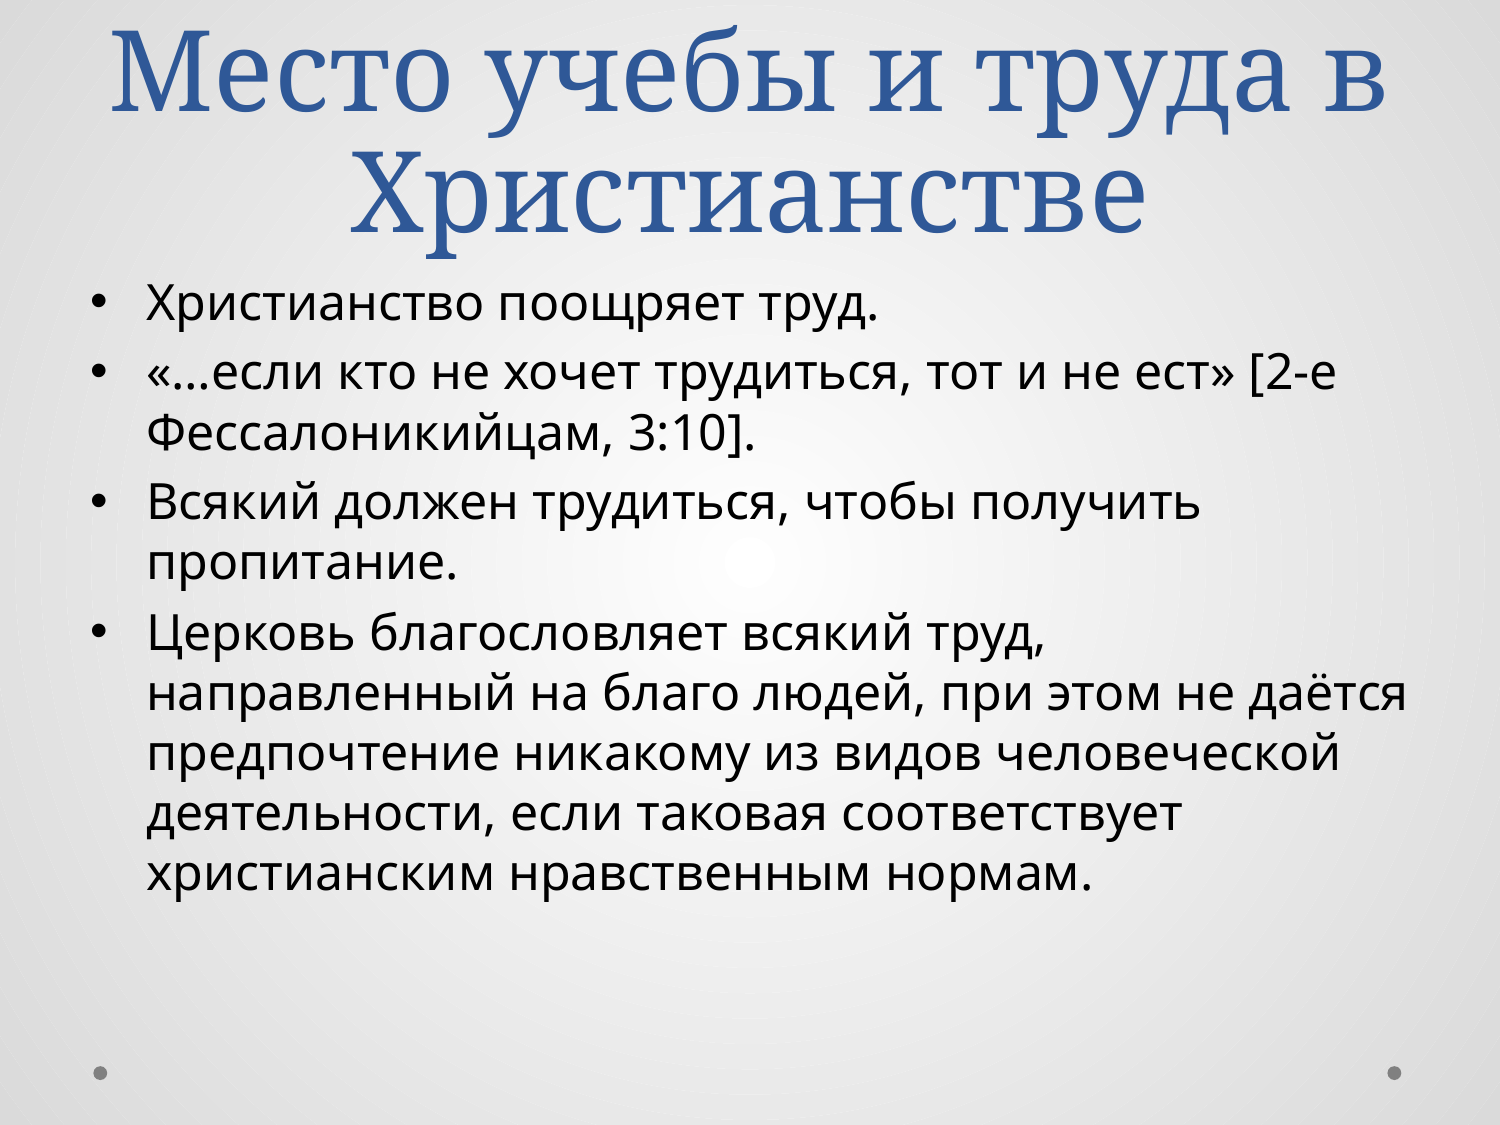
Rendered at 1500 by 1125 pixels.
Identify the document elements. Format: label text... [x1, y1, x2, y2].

list Христианство поощряет труд. «…если кто не хочет трудиться, тот и не ест» [2-е Фессалоникийцам, 3:10]. Всякий должен трудиться, чтобы получить пропитание. Церковь благословляет всякий труд, направленный на благо людей, при этом не даётся предпочтение никакому из видов человеческой деятельности, если таковая соответствует христианским нравственным нормам. [75, 262, 1425, 1005]
title Место учебы и труда в Христианстве [75, 0, 1425, 262]
